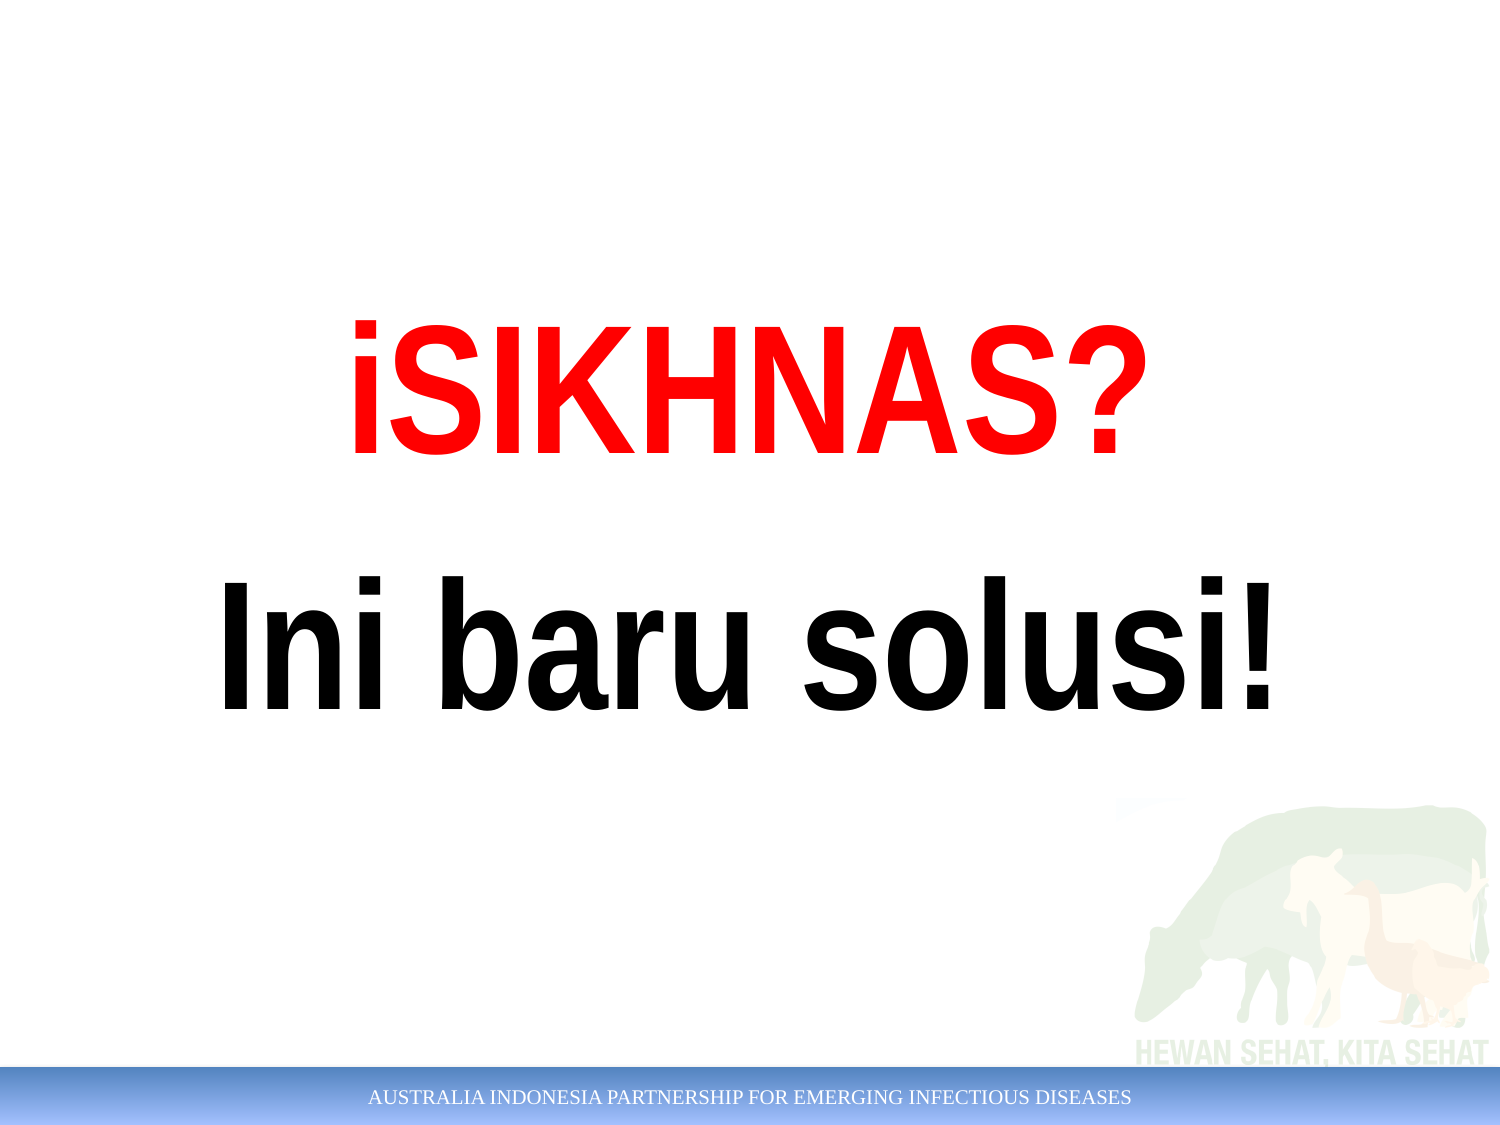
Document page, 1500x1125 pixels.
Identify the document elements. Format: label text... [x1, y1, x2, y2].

list iSIKHNAS? Ini baru solusi! [75, 262, 1425, 1005]
